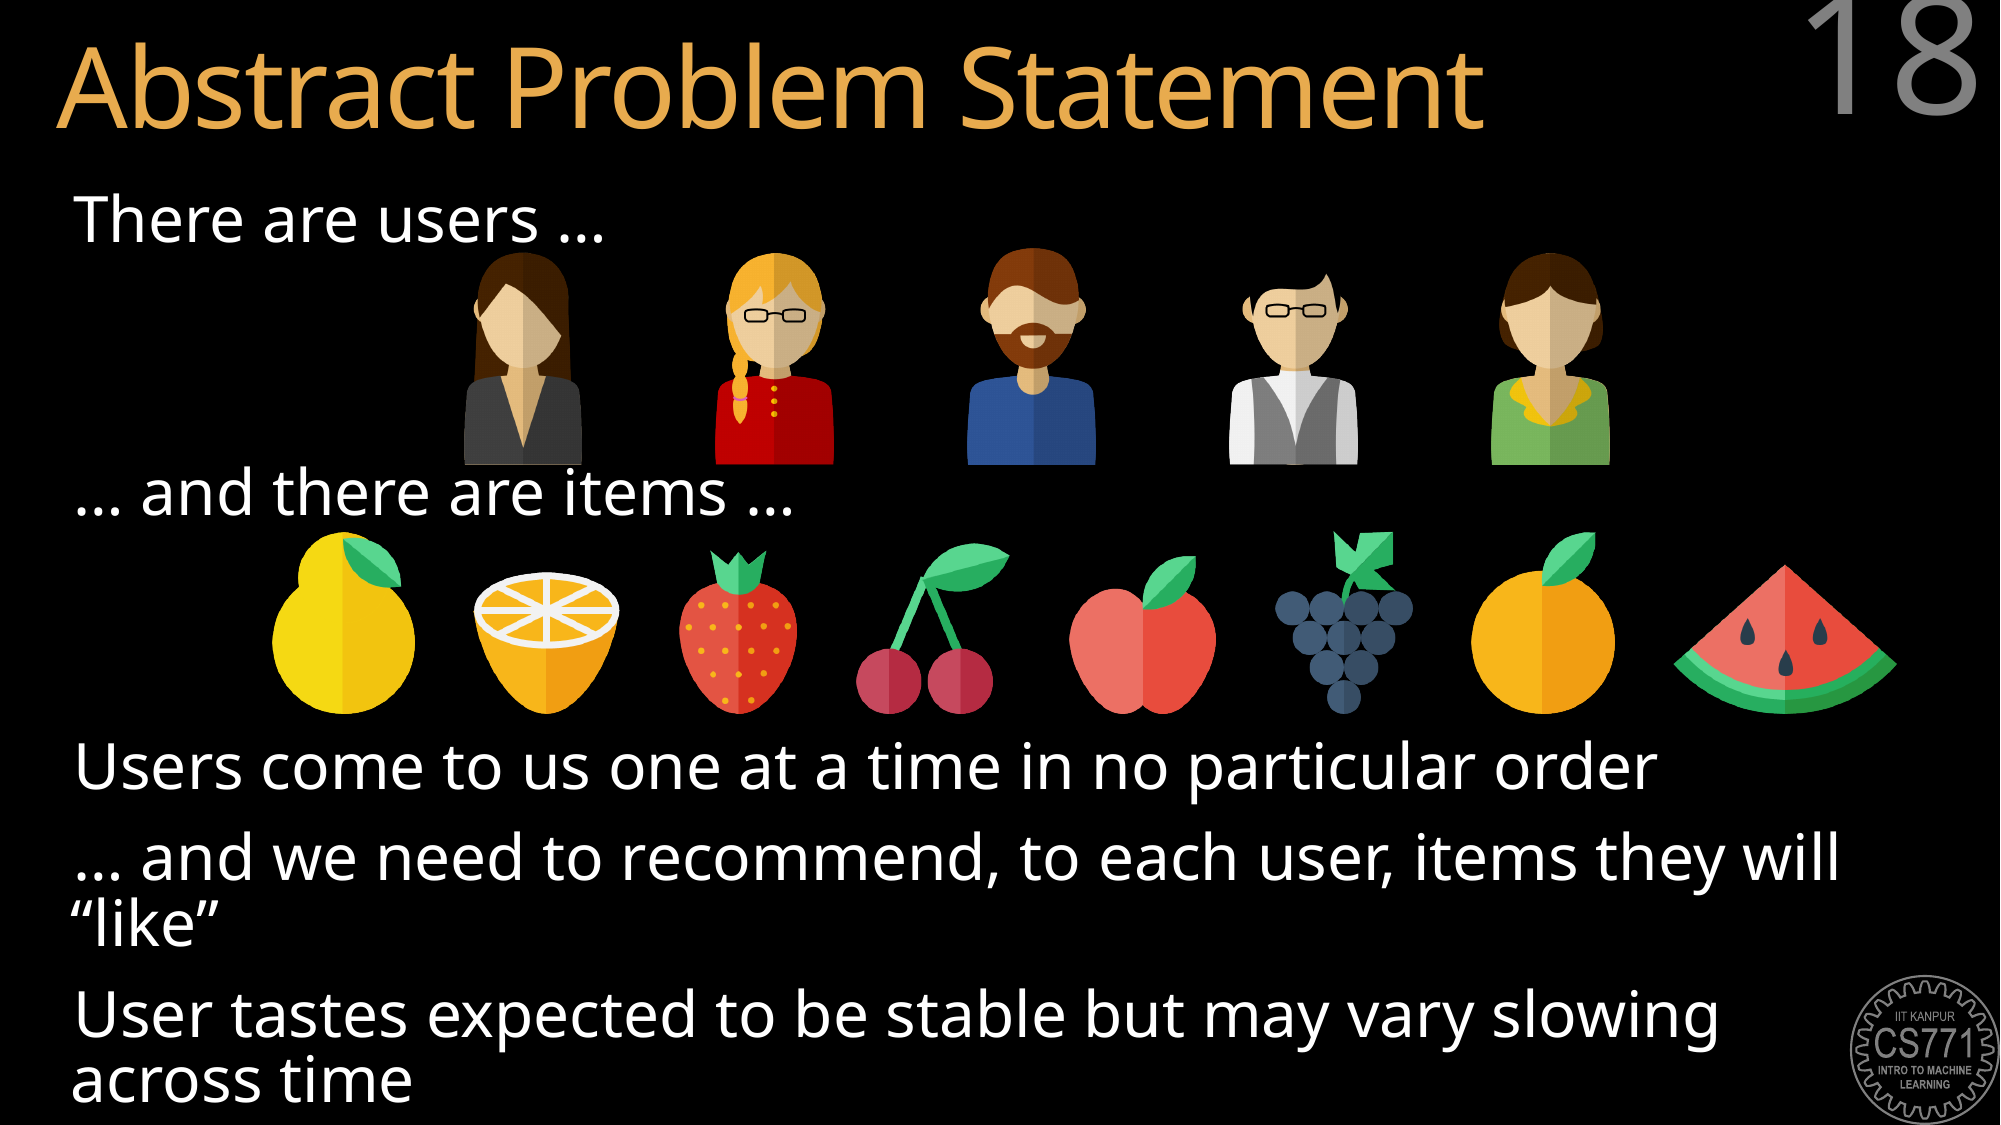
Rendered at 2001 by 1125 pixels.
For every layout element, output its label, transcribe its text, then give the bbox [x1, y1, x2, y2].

picture [1673, 564, 1897, 714]
picture [1228, 247, 1358, 465]
picture [1274, 529, 1413, 714]
picture [1068, 554, 1216, 714]
picture [856, 543, 1010, 714]
picture [464, 252, 583, 465]
picture [473, 572, 620, 714]
title Abstract Problem Statement [41, 5, 1945, 182]
picture [271, 532, 415, 714]
picture [715, 253, 834, 465]
picture [678, 550, 798, 714]
slide_number 18 [1520, 6, 2000, 183]
picture [1471, 532, 1615, 714]
picture [966, 247, 1096, 465]
picture [1491, 253, 1610, 465]
list There are users … … and there are items … Users come to us one at a time in no particular order … and we need to recommend, to each user, items they will “like” User tastes expected to be stable but may vary slowing across time [41, 182, 1945, 1125]
